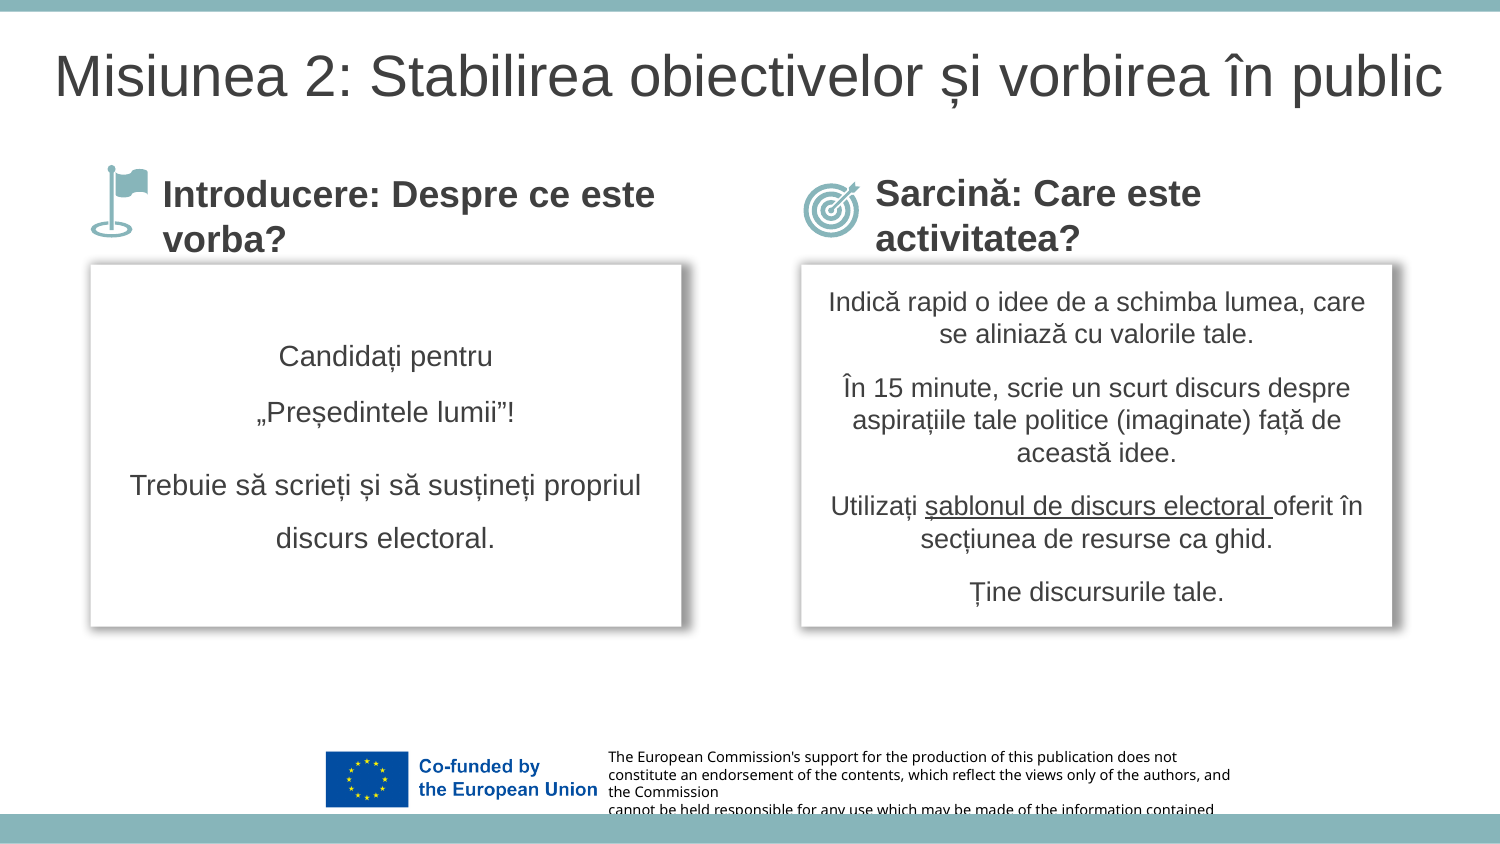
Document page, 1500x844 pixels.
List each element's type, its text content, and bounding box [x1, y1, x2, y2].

text_box [90, 164, 148, 238]
list Introducere: Despre ce este vorba? [147, 192, 682, 239]
text_box Candidați pentru „Președintele lumii”! Trebuie să scrieți și să susțineți propriul discurs electoral. [90, 264, 682, 627]
list Misiunea 2: Stabilirea obiectivelor și vorbirea în public [0, 25, 1500, 121]
text_box [803, 181, 861, 238]
text_box Sarcină: Care este activitatea? [860, 191, 1394, 238]
text_box Indică rapid o idee de a schimba lumea, care se aliniază cu valorile tale. În 15 minute, scrie un scurt discurs despre aspirațiile tale politice (imaginate) față de această idee. Utilizați șablonul de discurs electoral oferit în secțiunea de resurse ca ghid. Ține discursurile tale. [801, 264, 1393, 627]
picture [322, 748, 618, 811]
